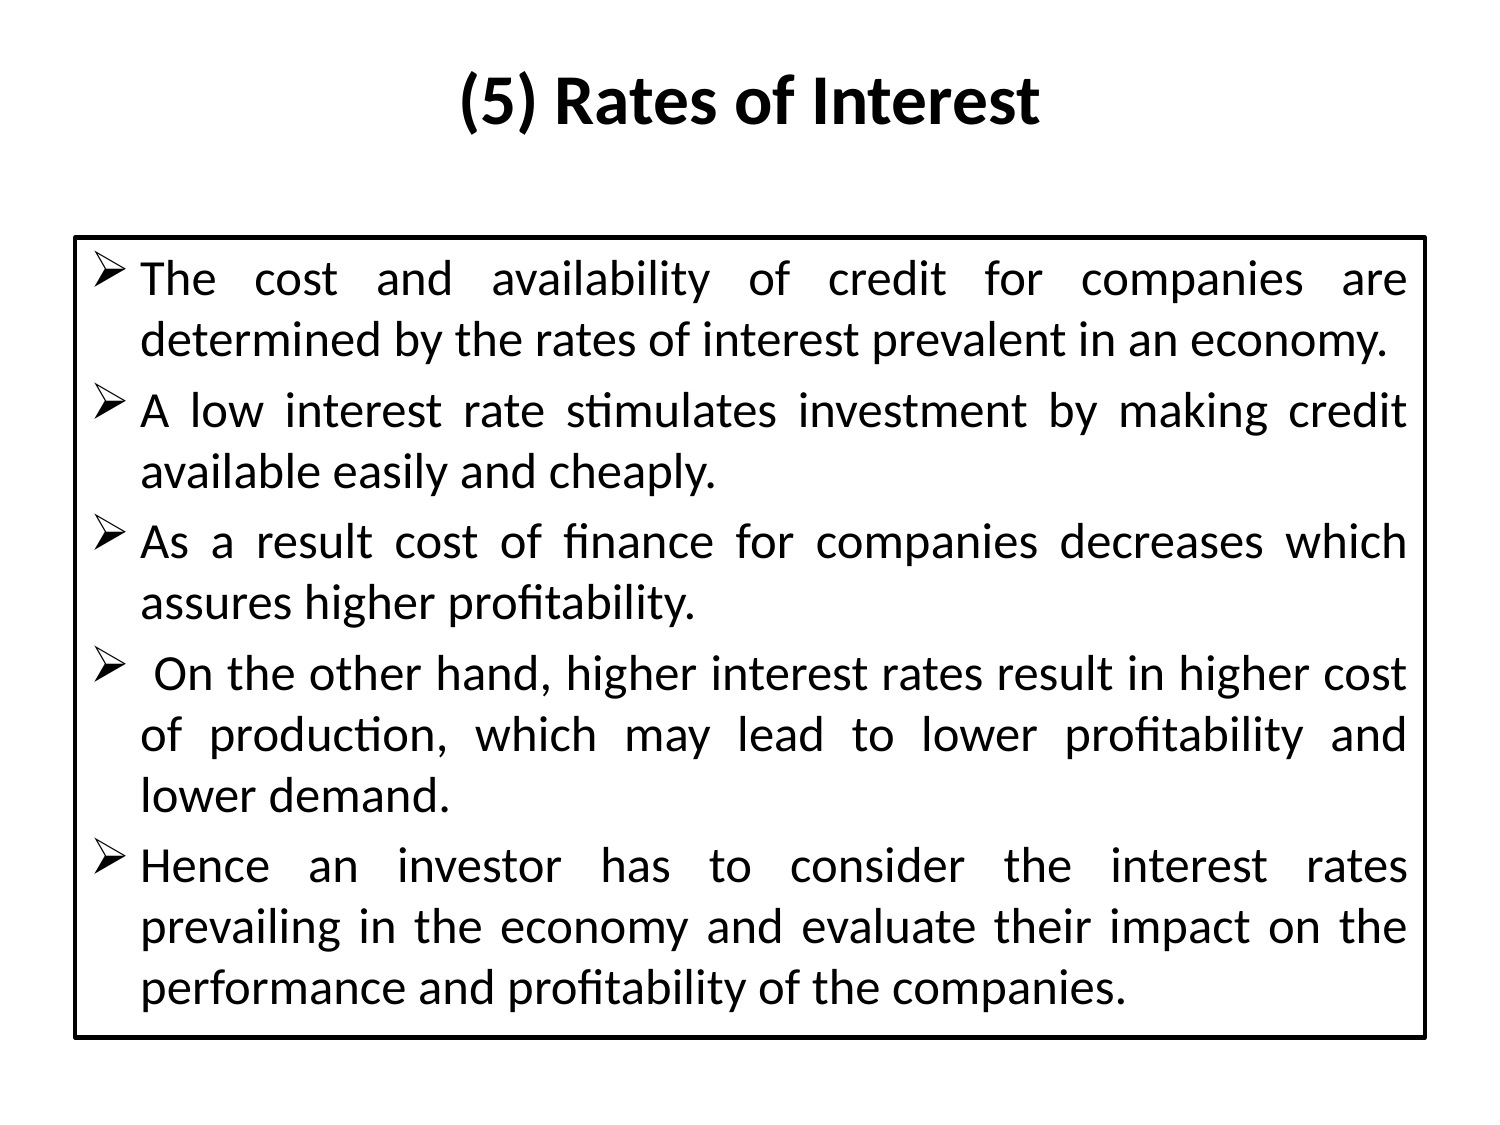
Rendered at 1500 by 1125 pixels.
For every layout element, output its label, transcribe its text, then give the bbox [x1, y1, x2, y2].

title (5) Rates of Interest [75, 45, 1425, 233]
list The cost and availability of credit for companies are determined by the rates of interest prevalent in an economy. A low interest rate stimulates investment by making credit available easily and cheaply. As a result cost of finance for companies decreases which assures higher profitability. On the other hand, higher interest rates result in higher cost of production, which may lead to lower profitability and lower demand. Hence an investor has to consider the interest rates prevailing in the economy and evaluate their impact on the performance and profitability of the companies. [73, 235, 1427, 1040]
